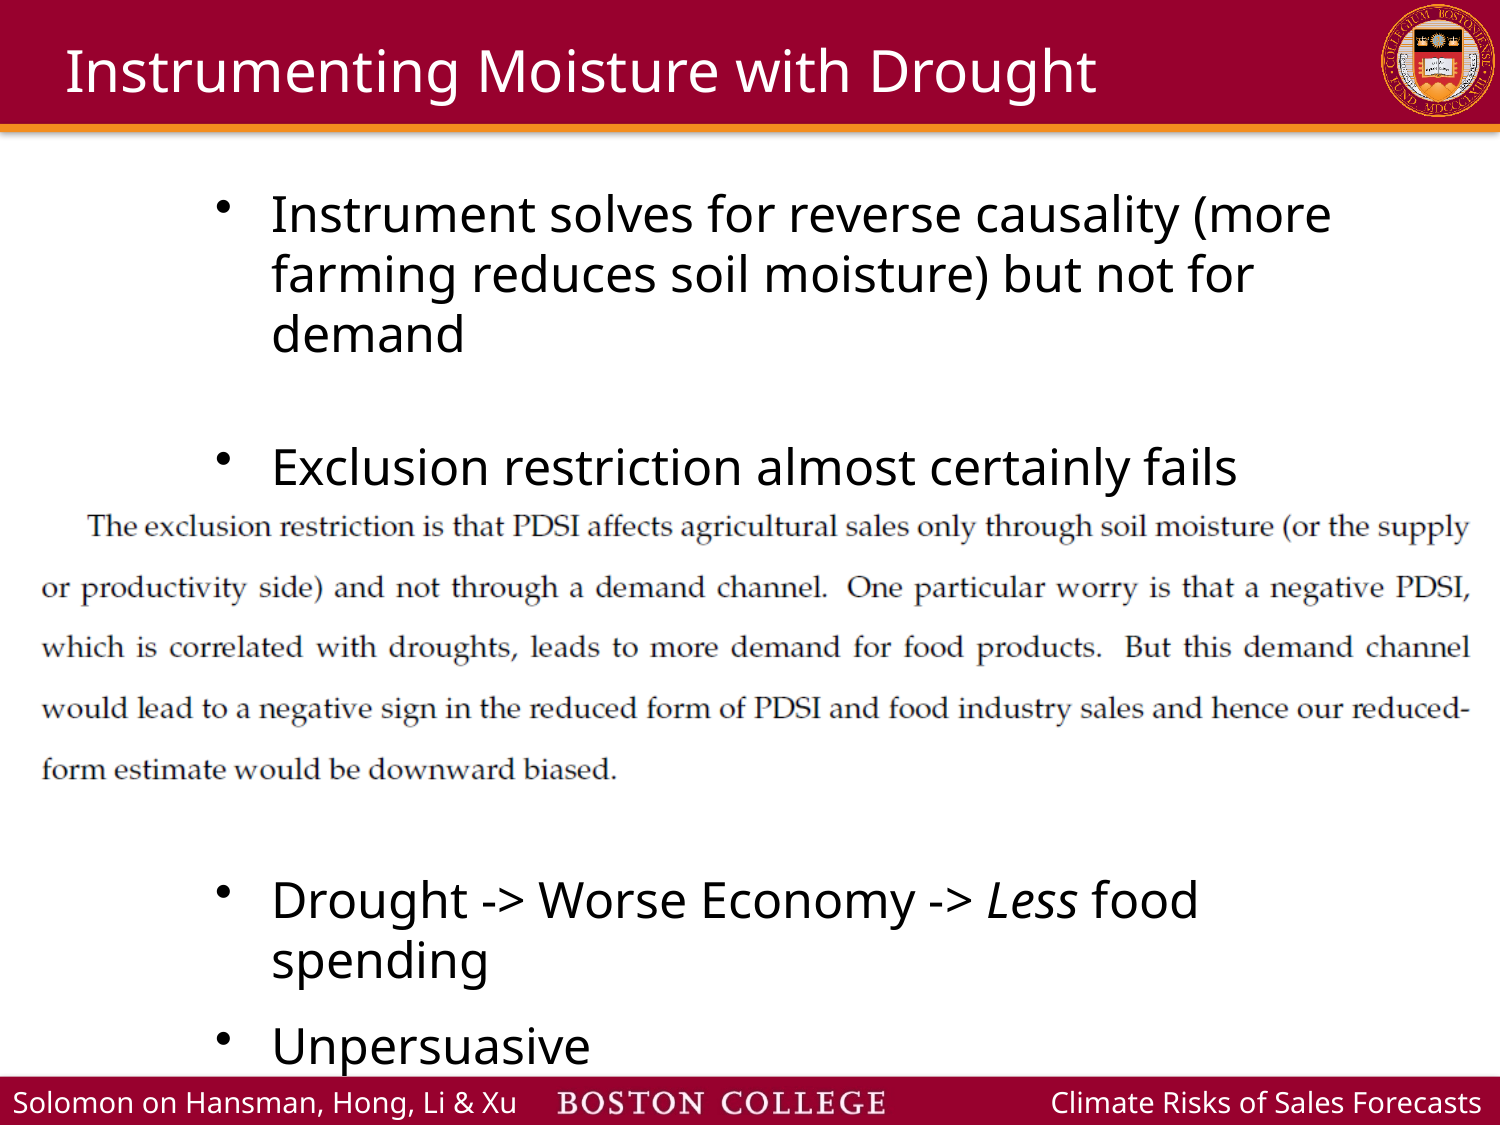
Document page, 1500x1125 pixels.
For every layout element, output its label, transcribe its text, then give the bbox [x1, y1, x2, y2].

picture [24, 499, 1483, 801]
picture [1381, 4, 1495, 117]
picture [553, 1086, 897, 1115]
title Instrumenting Moisture with Drought [49, 24, 1388, 113]
list Instrument solves for reverse causality (more farming reduces soil moisture) but not for demand Exclusion restriction almost certainly fails Drought -> Worse Economy -> Less food spending Unpersuasive [199, 810, 1401, 1001]
list Instrument solves for reverse causality (more farming reduces soil moisture) but not for demand Exclusion restriction almost certainly fails Drought -> Worse Economy -> Less food spending Unpersuasive [199, 174, 1401, 498]
